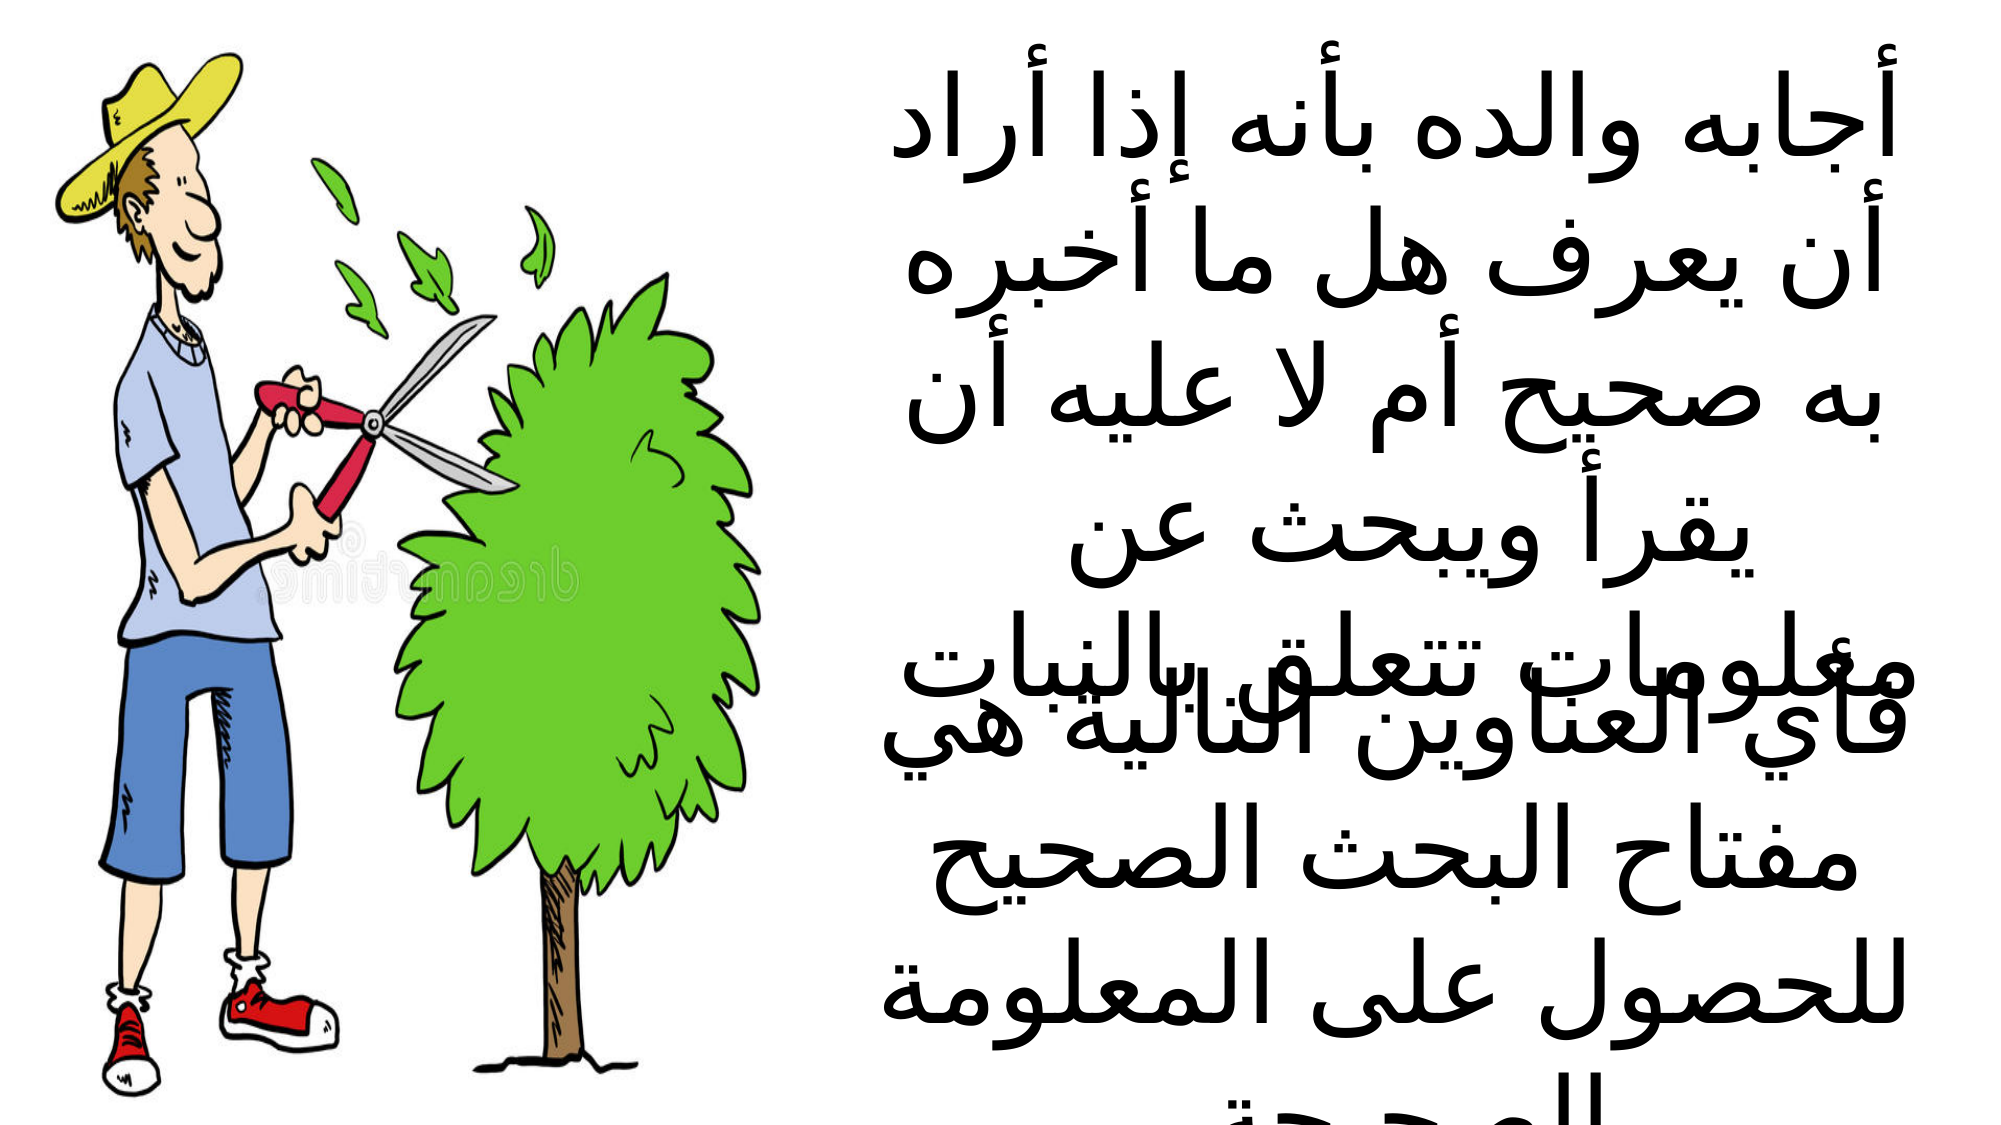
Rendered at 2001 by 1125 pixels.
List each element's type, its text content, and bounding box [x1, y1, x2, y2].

text_box فأي العناوين التالية هي مفتاح البحث الصحيح للحصول على المعلومة الصحيحة [836, 633, 1957, 1125]
text_box أجابه والده بأنه إذا أراد أن يعرف هل ما أخبره به صحيح أم لا عليه أن يقرأ ويبحث عن معلومات تتعلق بالنبات [836, 36, 1957, 633]
picture [0, 0, 836, 1125]
